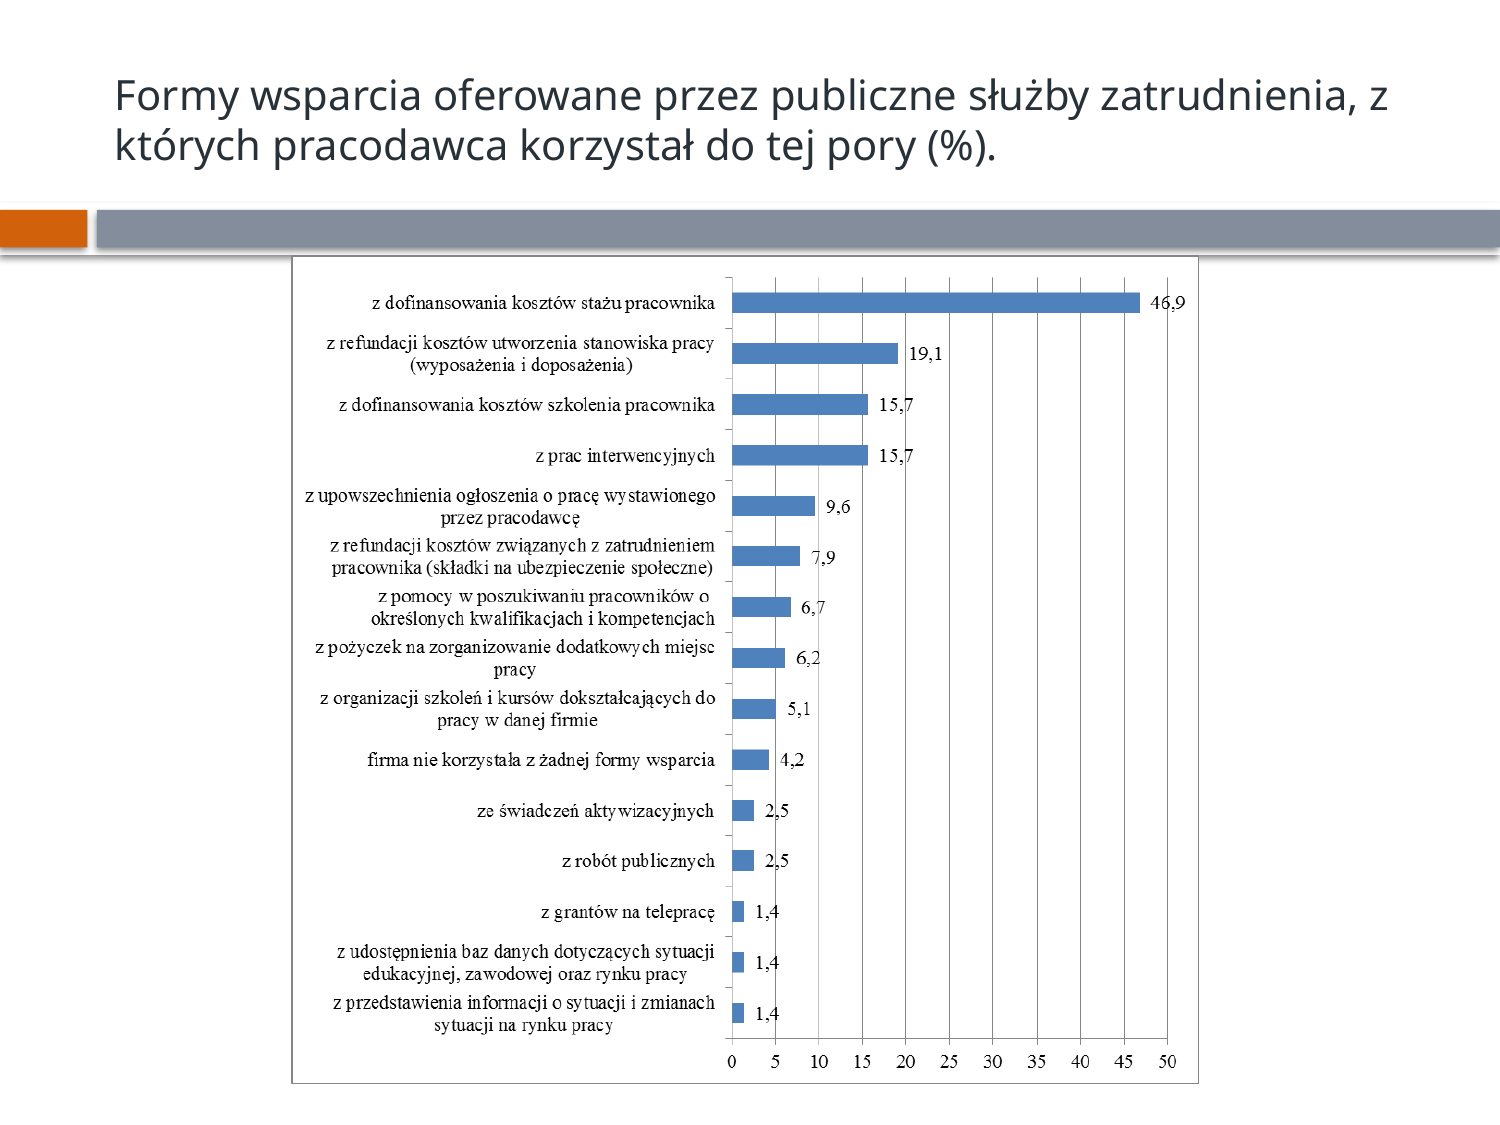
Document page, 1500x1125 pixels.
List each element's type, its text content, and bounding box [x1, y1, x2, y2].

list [291, 255, 1200, 1084]
title Formy wsparcia oferowane przez publiczne służby zatrudnienia, z których pracodawca korzystał do tej pory (%). [99, 37, 1438, 201]
